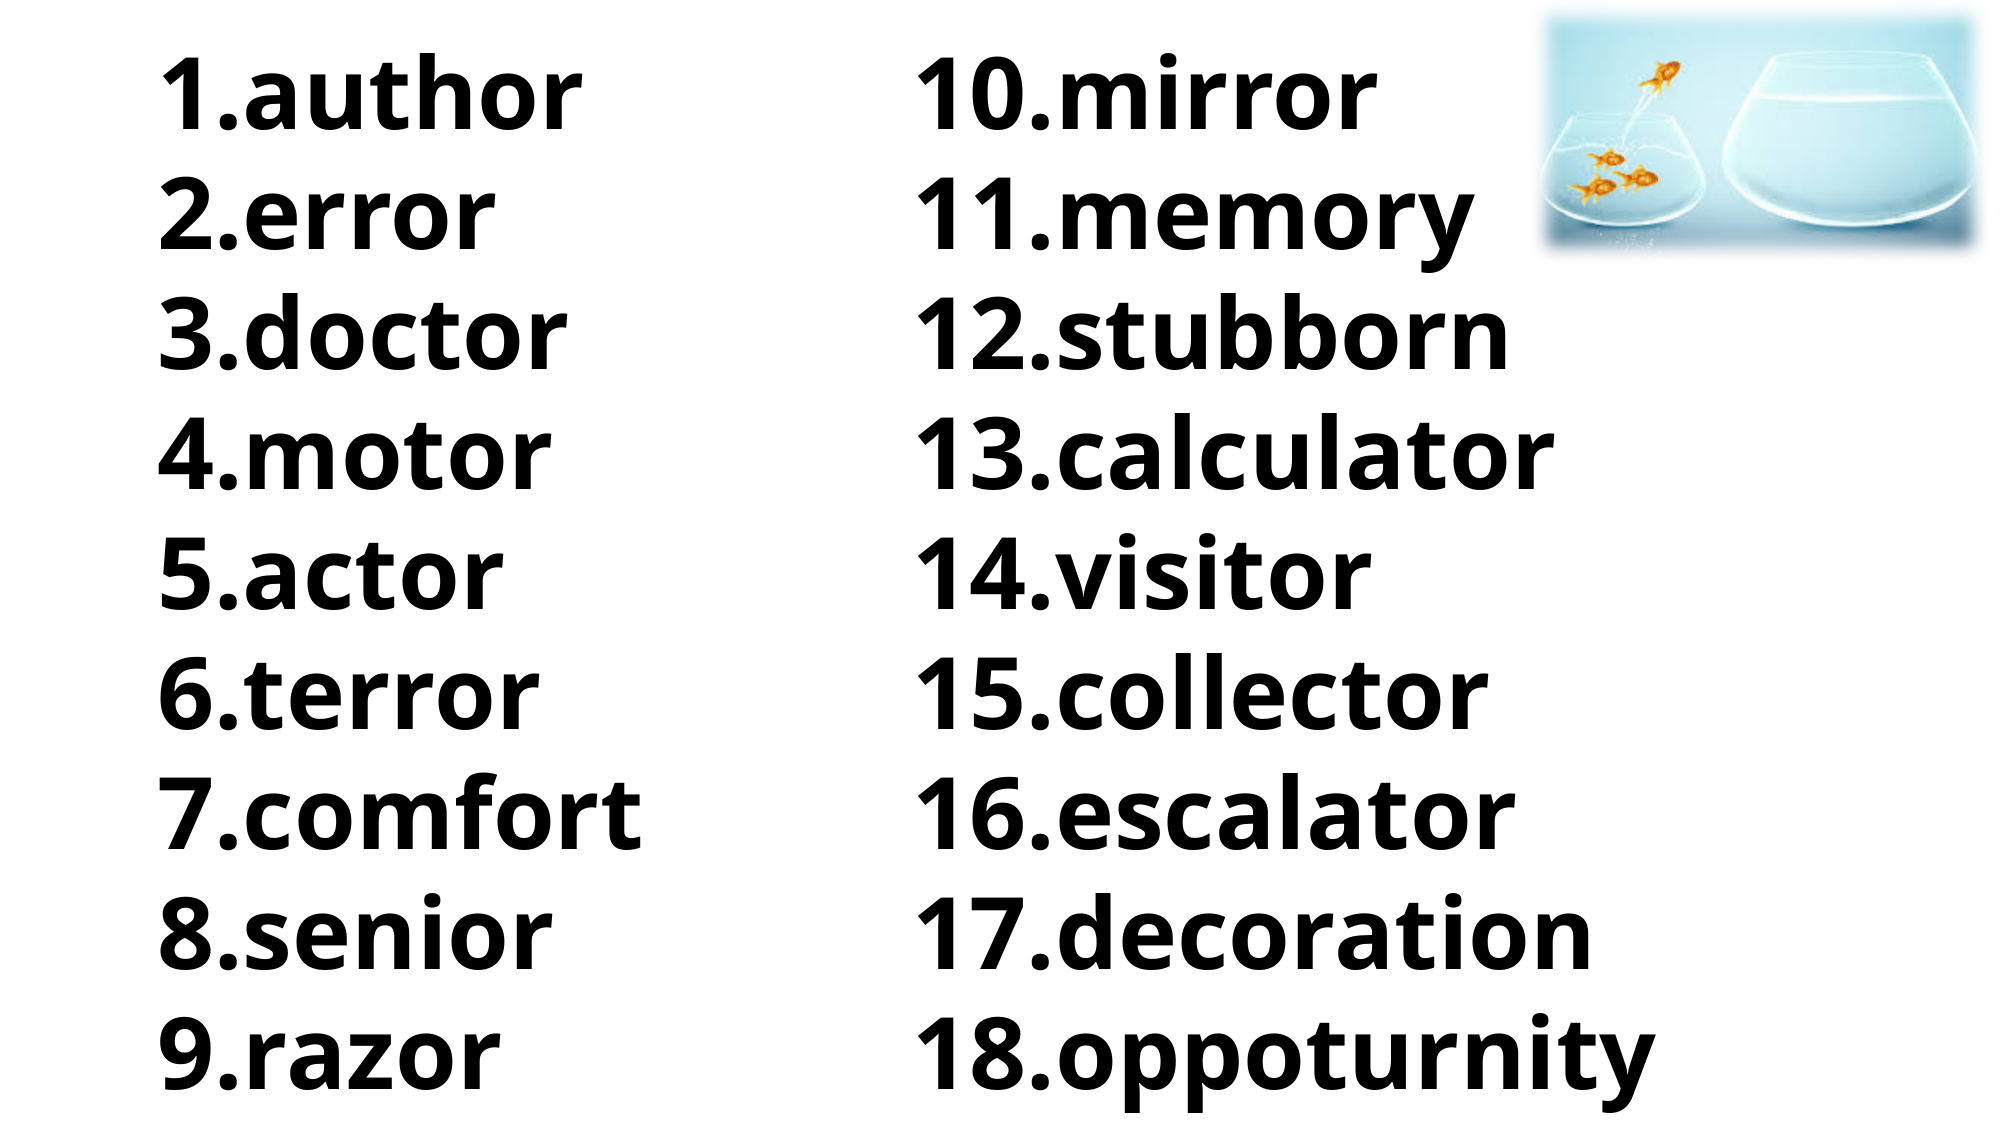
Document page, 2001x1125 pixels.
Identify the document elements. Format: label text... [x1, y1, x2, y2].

text_box 10.mirror 11.memory 12.stubborn 13.calculator 14.visitor 15.collector 16.escalator 17.decoration 18.oppoturnity [897, 22, 1960, 1125]
text_box author error doctor motor actor terror 7.comfort 8.senior 9.razor [142, 22, 868, 1125]
picture [1529, 0, 1990, 264]
